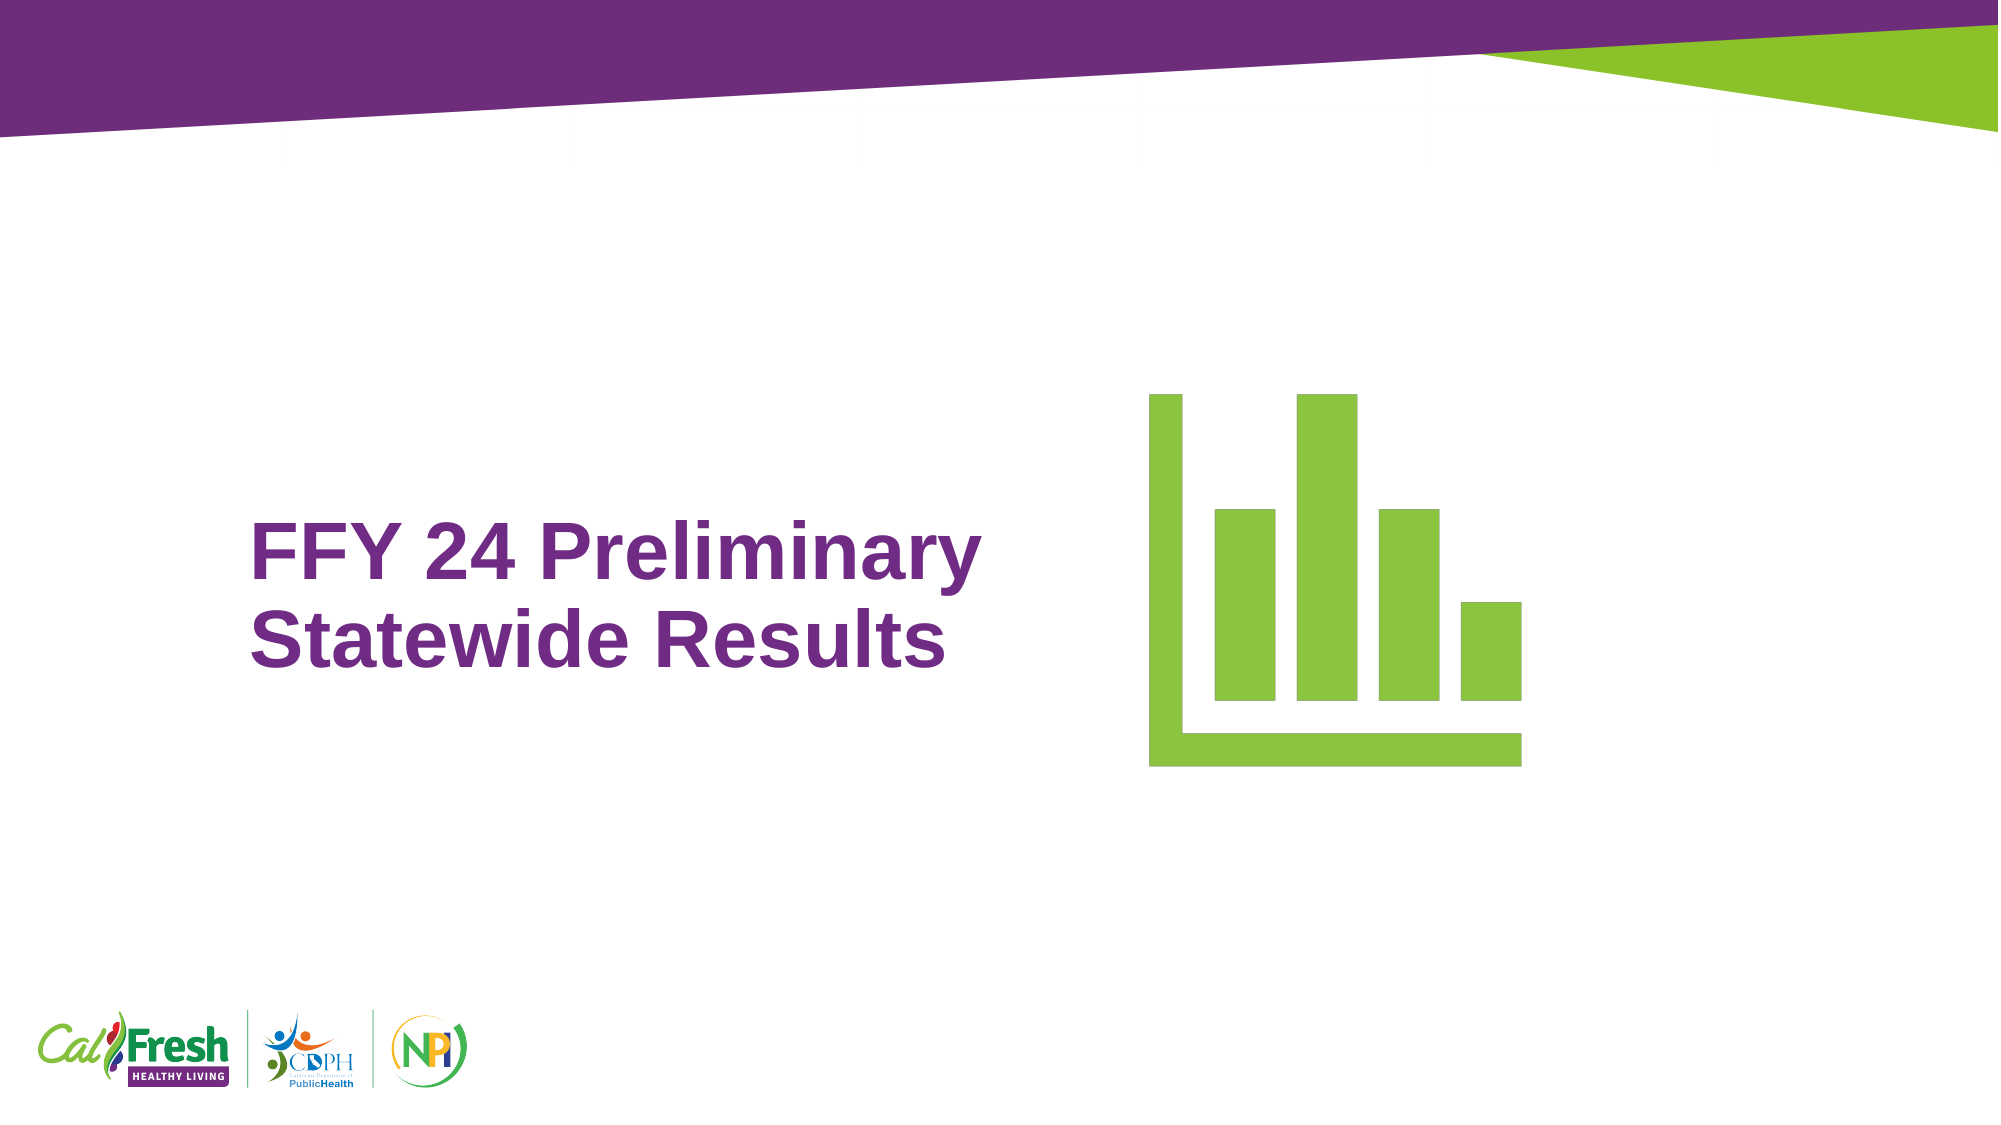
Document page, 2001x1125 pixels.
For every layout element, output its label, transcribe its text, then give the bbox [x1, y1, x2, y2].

picture [19, 999, 484, 1109]
picture [1073, 318, 1598, 843]
title FFY 24 Preliminary Statewide Results [234, 431, 1049, 764]
picture [0, 0, 1998, 163]
